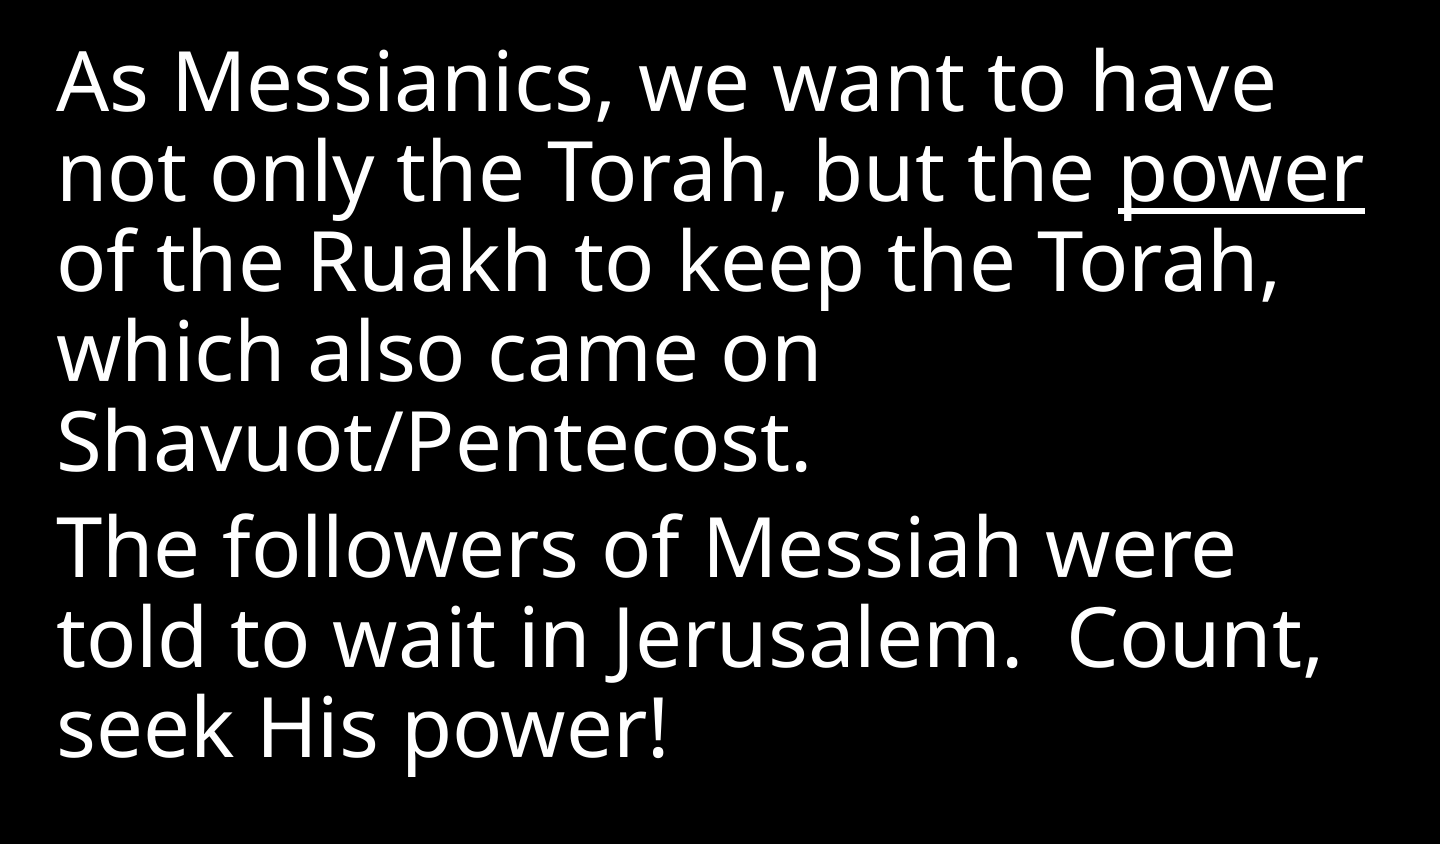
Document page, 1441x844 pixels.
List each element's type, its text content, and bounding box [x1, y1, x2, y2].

list As Messianics, we want to have not only the Torah, but the power of the Ruakh to keep the Torah, which also came on Shavuot/Pentecost. The followers of Messiah were told to wait in Jerusalem. Count, seek His power! [45, 34, 1396, 844]
